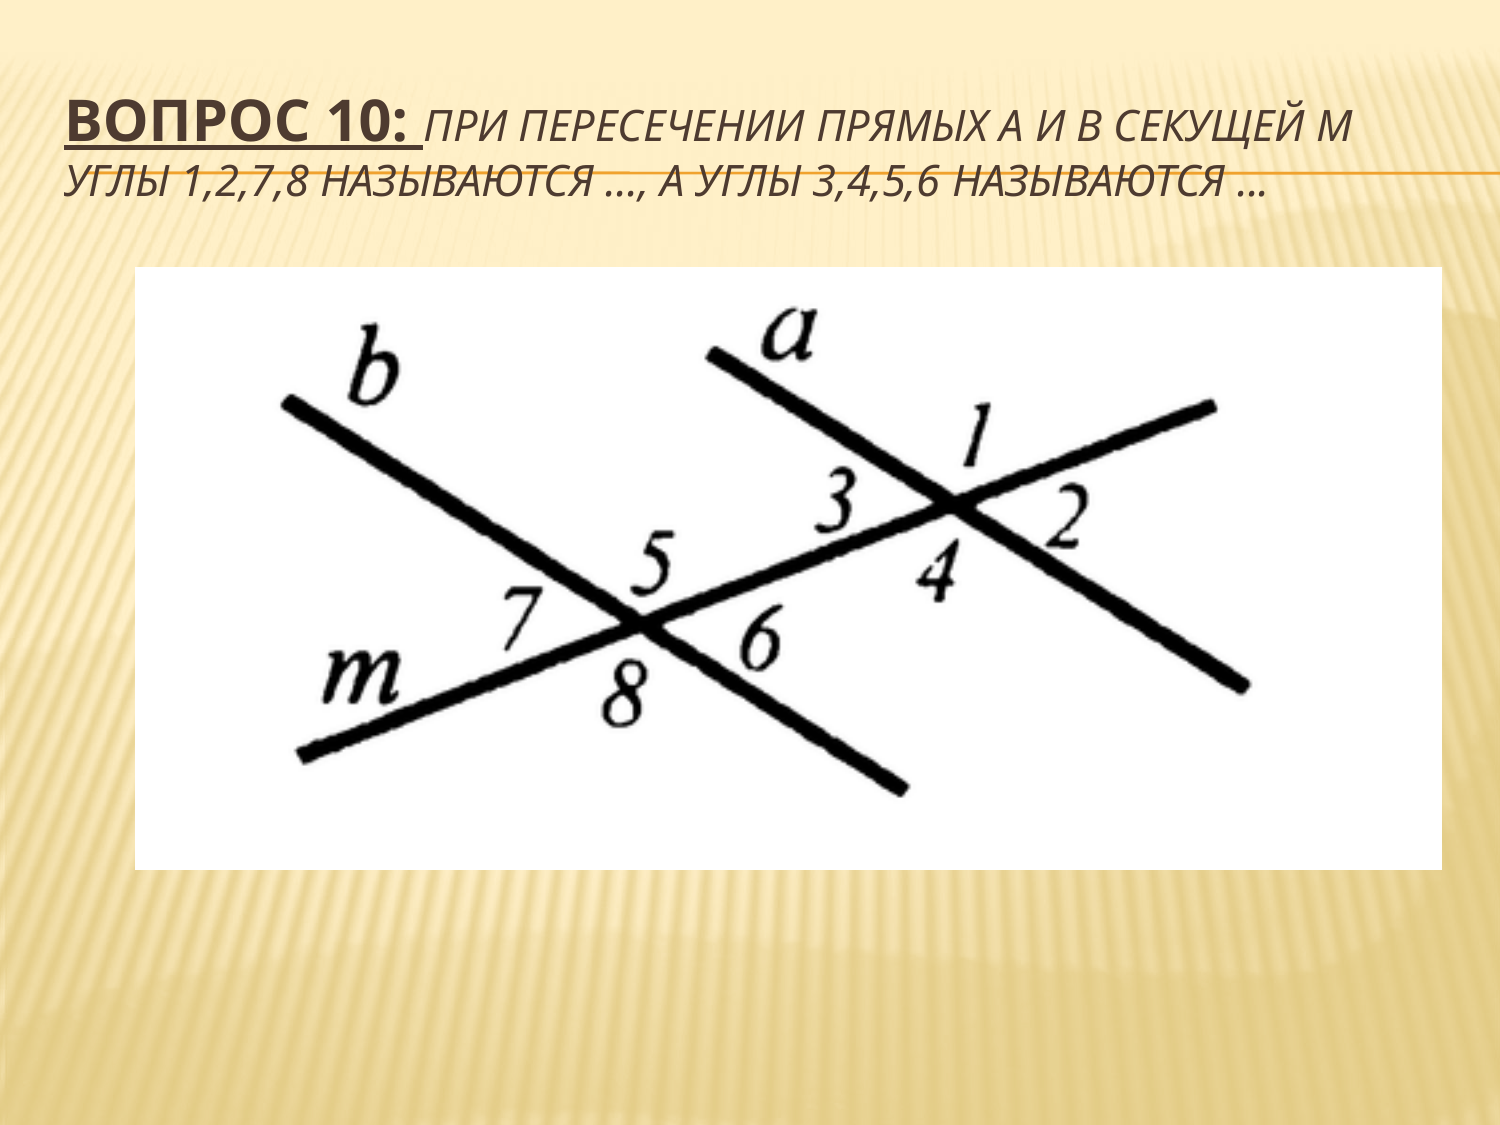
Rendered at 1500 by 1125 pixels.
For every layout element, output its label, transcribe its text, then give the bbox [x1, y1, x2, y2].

title Вопрос 10: При пересечении прямых а и b секущей m углы 1,2,7,8 называются ..., а углы 3,4,5,6 называются ... [49, 75, 1475, 213]
picture [135, 266, 1443, 870]
